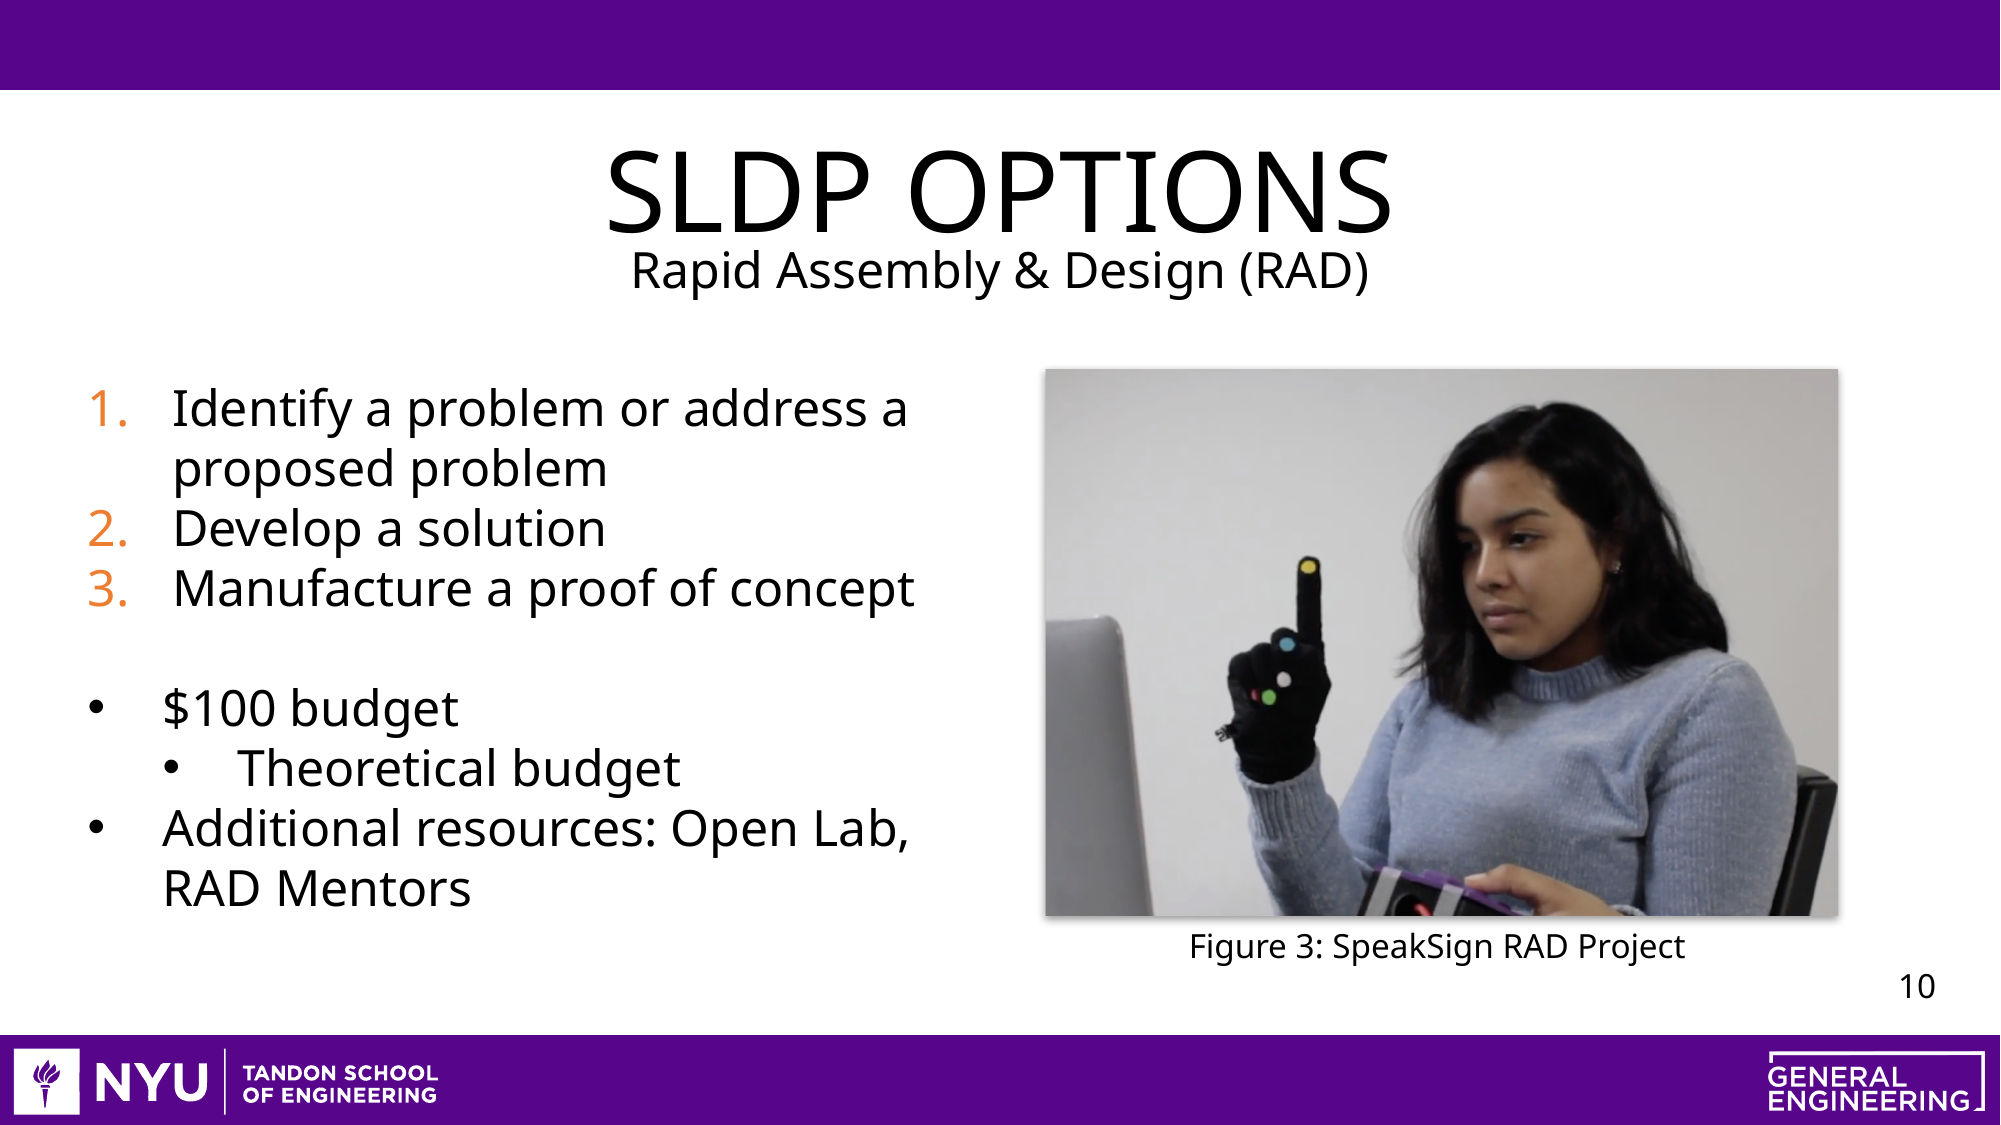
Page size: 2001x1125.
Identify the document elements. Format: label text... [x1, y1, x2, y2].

picture [1045, 369, 1839, 916]
text_box Identify a problem or address a proposed problem Develop a solution Manufacture a proof of concept $100 budget Theoretical budget Additional resources: Open Lab, RAD Mentors [72, 369, 1026, 925]
text_box [0, 1034, 2000, 1125]
text_box 10 [1802, 958, 1951, 1013]
text_box SLDP OPTIONS [92, 106, 1908, 265]
text_box [0, 0, 2000, 91]
text_box Rapid Assembly & Design (RAD) [615, 231, 1385, 307]
picture [1768, 1051, 1985, 1111]
picture [13, 1048, 438, 1115]
text_box Figure 3: SpeakSign RAD Project [1173, 926, 1710, 973]
